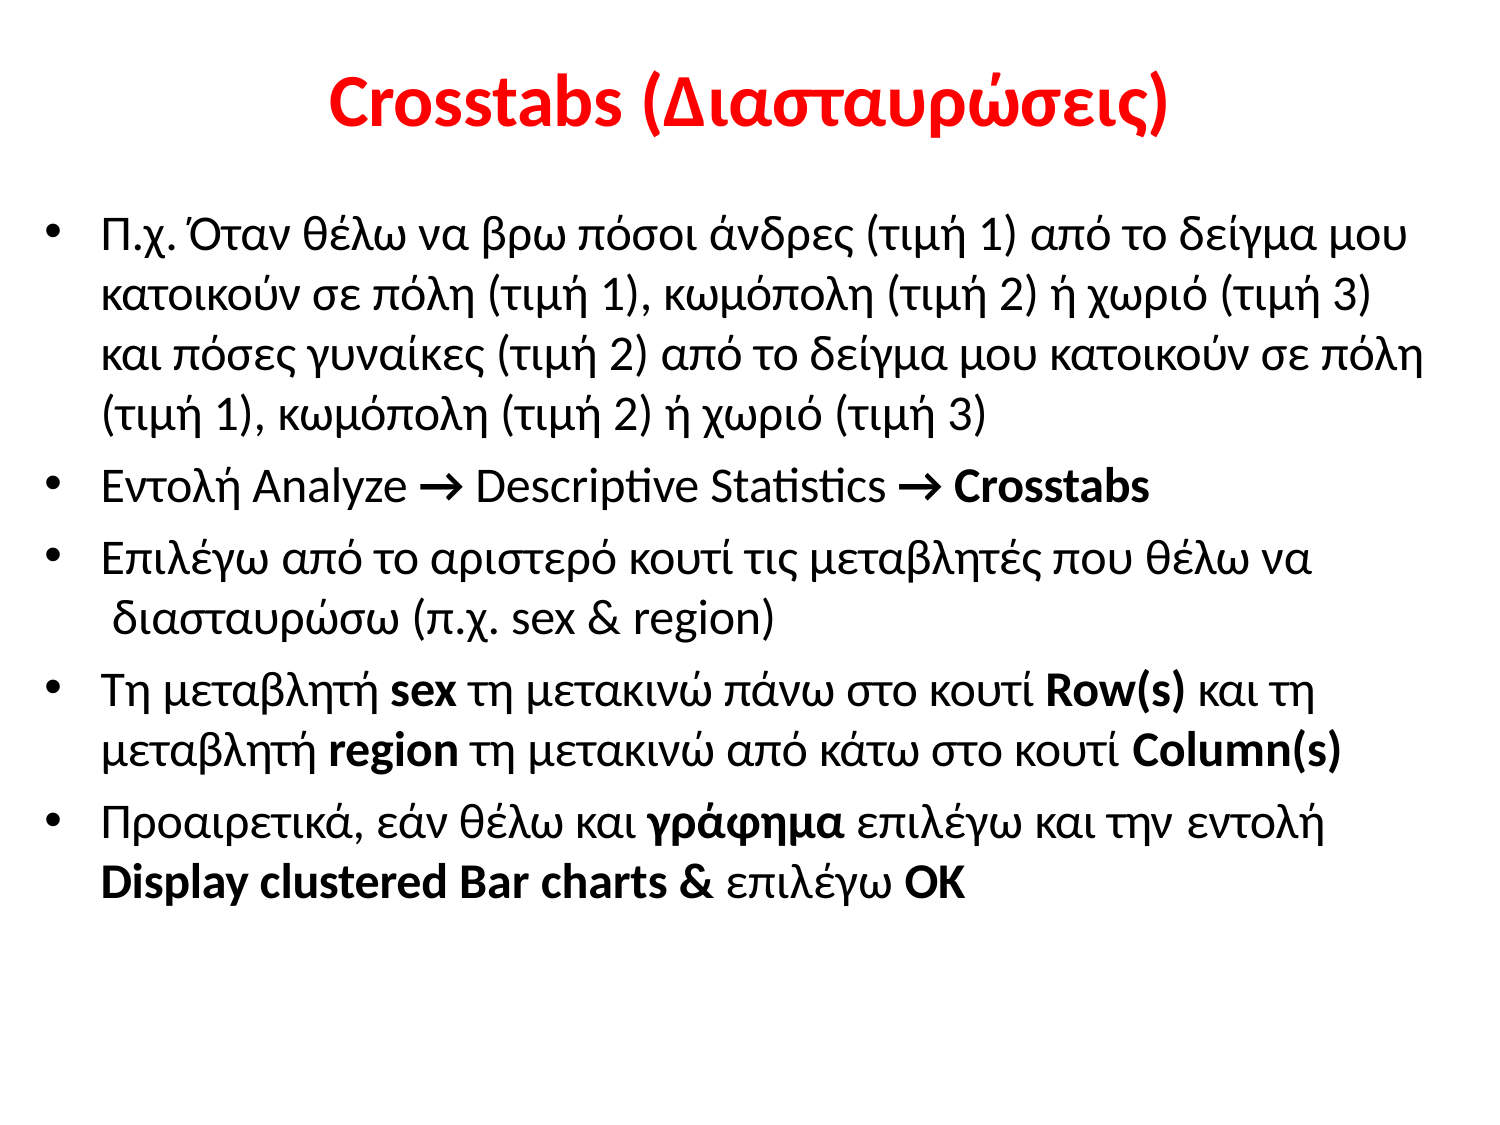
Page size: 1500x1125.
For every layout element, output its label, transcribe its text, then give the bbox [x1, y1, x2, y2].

text_box Π.χ. Όταν θέλω να βρω πόσοι άνδρες (τιμή 1) από το δείγμα μου κατοικούν σε πόλη (τιμή 1), κωμόπολη (τιμή 2) ή χωριό (τιμή 3) και πόσες γυναίκες (τιμή 2) από το δείγμα μου κατοικούν σε πόλη (τιμή 1), κωμόπολη (τιμή 2) ή χωριό (τιμή 3) Εντολή Analyze → Descriptive Statistics → Crosstabs Επιλέγω από το αριστερό κουτί τις μεταβλητές που θέλω να διασταυρώσω (π.χ. sex & region) Τη μεταβλητή sex τη μετακινώ πάνω στο κουτί Row(s) και τη μεταβλητή region τη μετακινώ από κάτω στο κουτί Column(s) Προαιρετικά, εάν θέλω και γράφημα επιλέγω και την εντολή Display clustered Bar charts & επιλέγω OK [42, 198, 1442, 909]
title Crosstabs (Διασταυρώσεις) [327, 49, 1178, 198]
